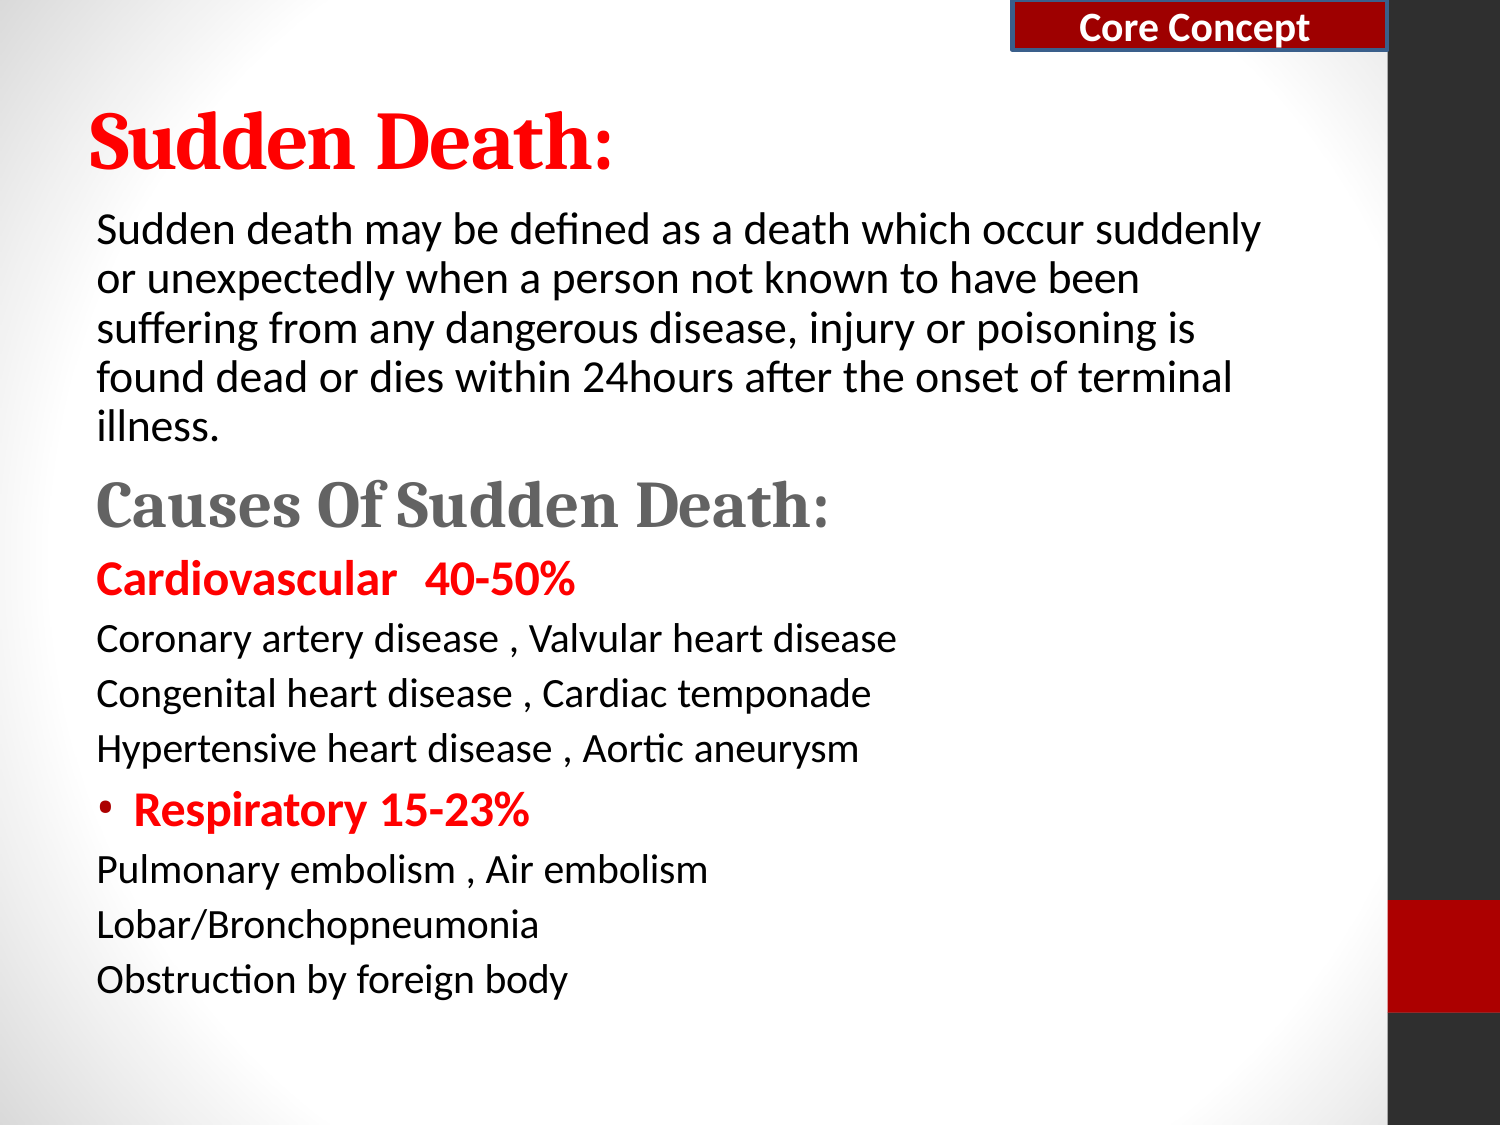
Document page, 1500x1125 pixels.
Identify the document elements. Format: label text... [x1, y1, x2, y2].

title Sudden Death: [87, 84, 624, 275]
picture [0, 0, 1387, 1125]
text_box Core Concept [1010, 0, 1389, 52]
text_box Sudden death may be defined as a death which occur suddenly or unexpectedly when a person not known to have been suffering from any dangerous disease, injury or poisoning is found dead or dies within 24hours after the onset of terminal illness. Causes Of Sudden Death: Cardiovascular 40-50% Coronary artery disease , Valvular heart disease Congenital heart disease , Cardiac temponade Hypertensive heart disease , Aortic aneurysm Respiratory 15-23% Pulmonary embolism , Air embolism Lobar/Bronchopneumonia Obstruction by foreign body [94, 197, 1268, 1002]
